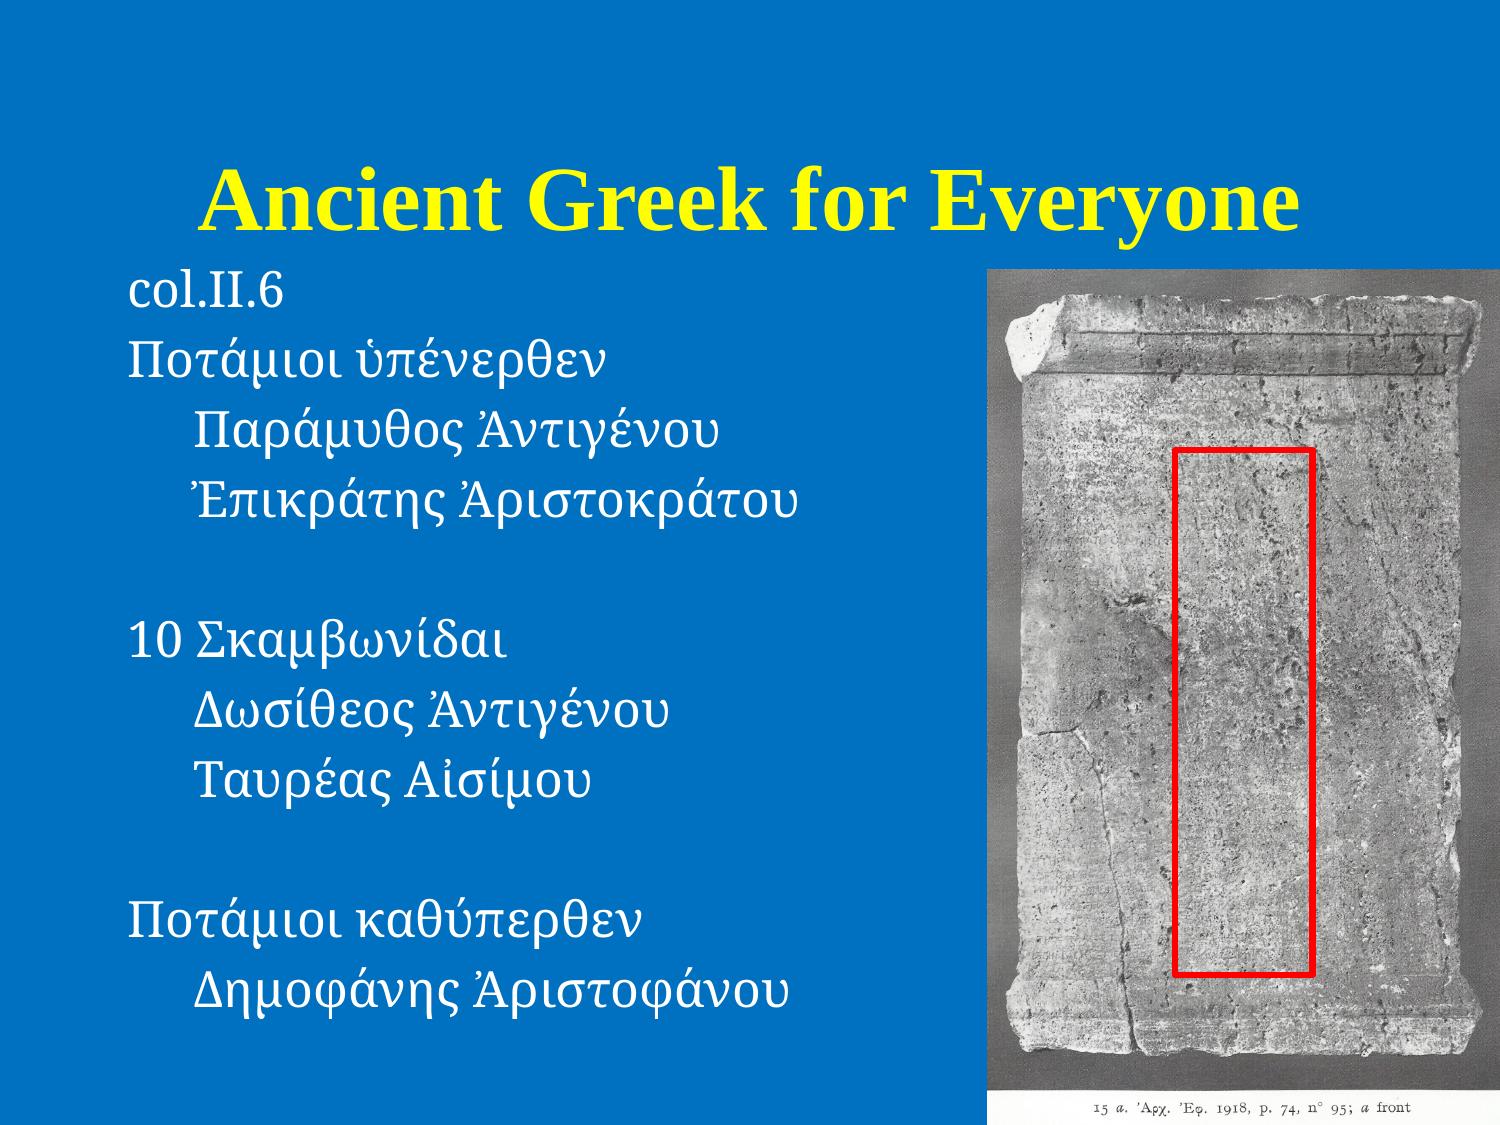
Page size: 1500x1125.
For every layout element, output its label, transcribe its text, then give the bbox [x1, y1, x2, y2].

list col.II.6 Ποτάμιοι ὑπένερθεν Παράμυθος Ἀντιγένου Ἐπικράτης Ἀριστοκράτου 10 Σκαμβωνίδαι Δωσίθεος Ἀντιγένου Ταυρέας Αἰσίμου Ποτάμιοι καθύπερθεν Δημοφάνης Ἀριστοφάνου [112, 249, 1388, 925]
title Ancient Greek for Everyone [112, 99, 1388, 249]
picture [987, 268, 1500, 1125]
